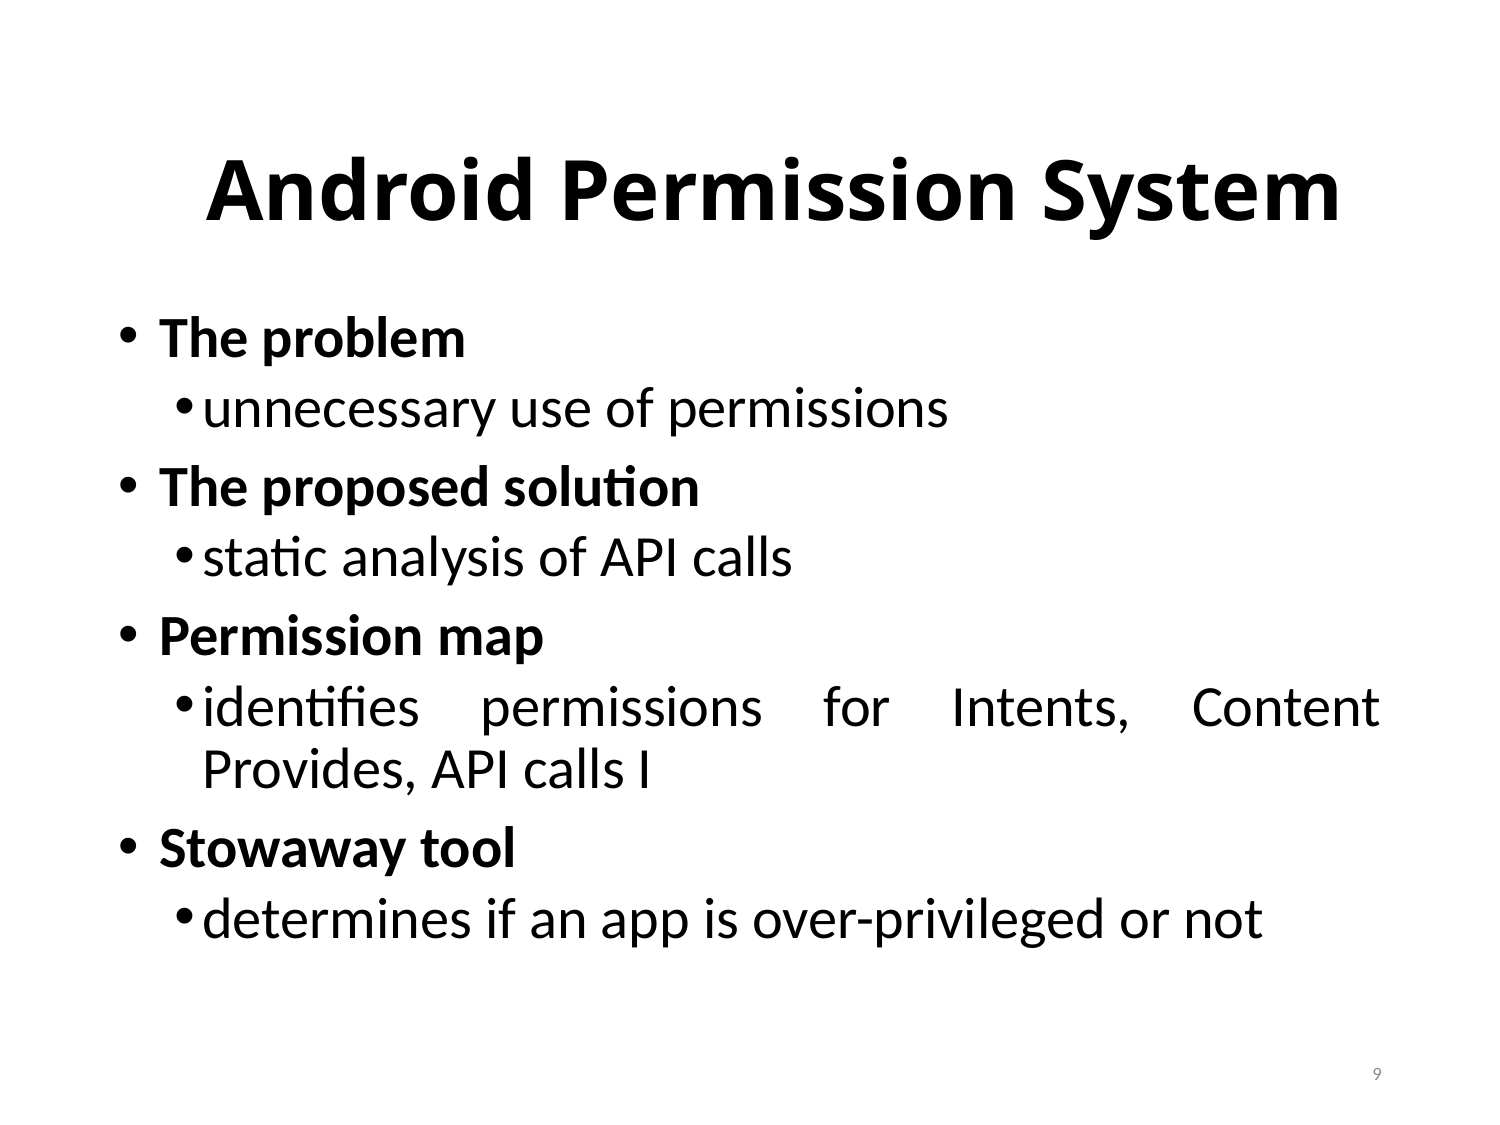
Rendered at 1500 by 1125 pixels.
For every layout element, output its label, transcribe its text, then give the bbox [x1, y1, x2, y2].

text_box Android Permission System [128, 84, 1422, 303]
list The problem unnecessary use of permissions The proposed solution static analysis of API calls Permission map identiﬁes permissions for Intents, Content Provides, API calls I Stowaway tool determines if an app is over-privileged or not [103, 299, 1397, 1014]
slide_number 9 [1059, 1042, 1397, 1103]
